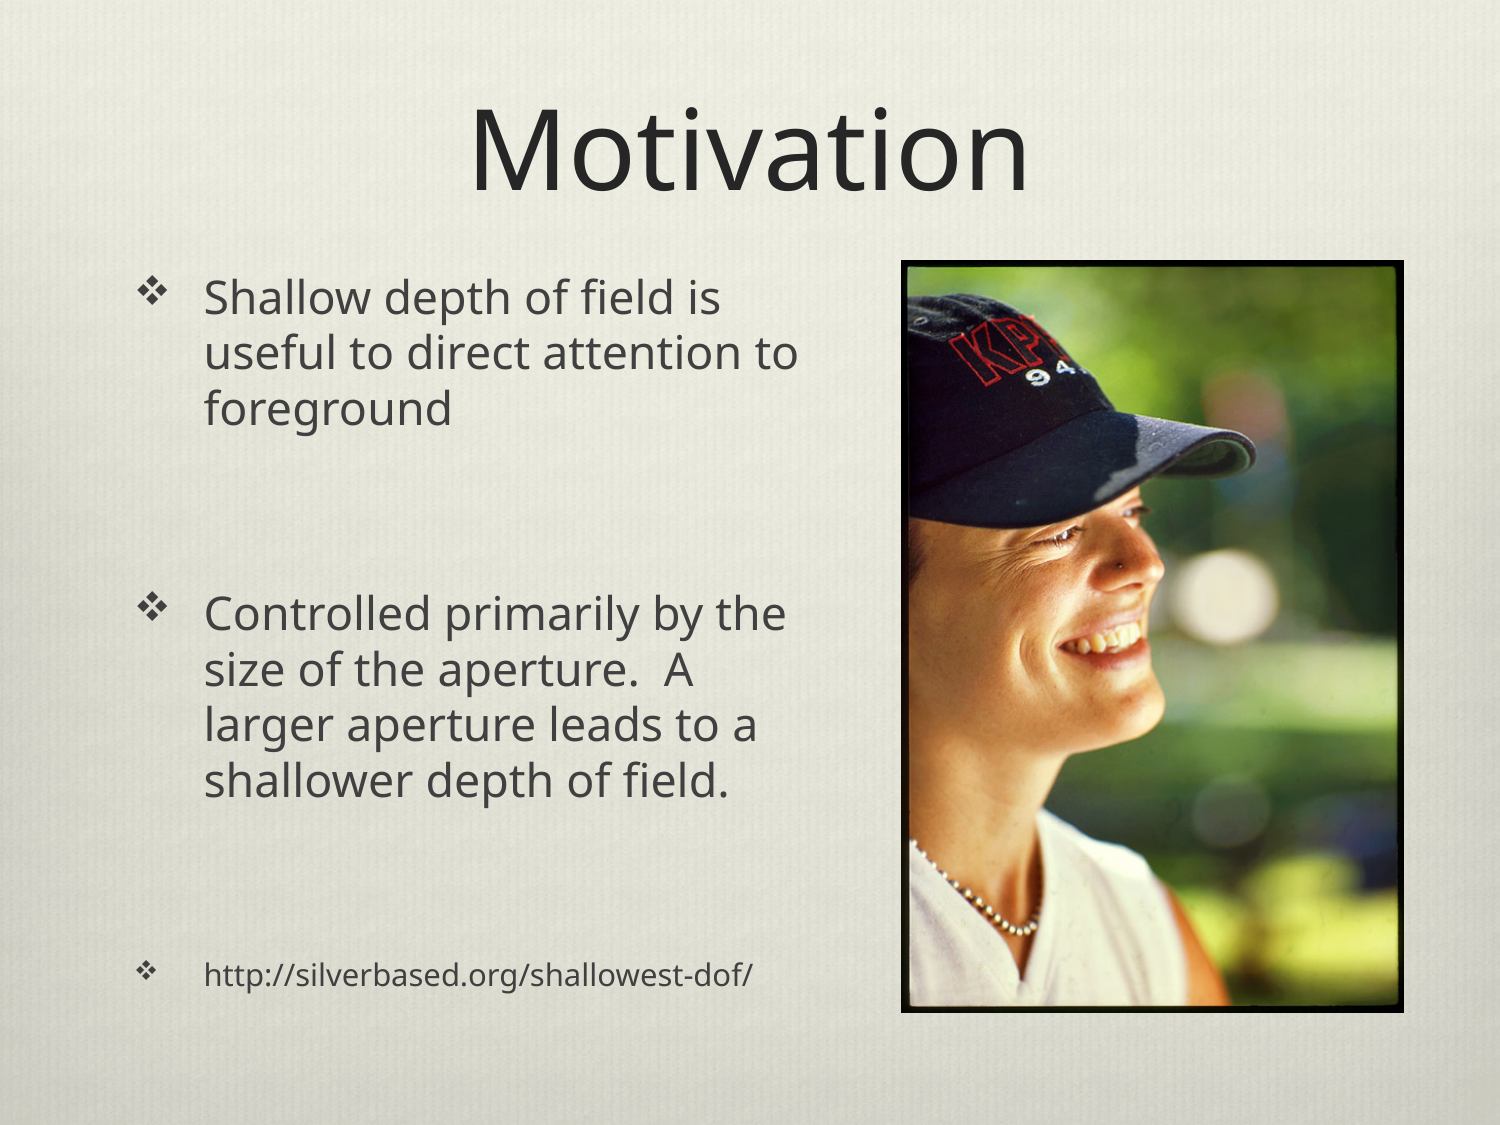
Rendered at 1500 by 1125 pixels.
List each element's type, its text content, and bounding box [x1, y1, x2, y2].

title Motivation [119, 51, 1381, 240]
list Shallow depth of field is useful to direct attention to foreground Controlled primarily by the size of the aperture. A larger aperture leads to a shallower depth of field. http://silverbased.org/shallowest-dof/ [118, 260, 822, 1013]
picture [899, 259, 1405, 1014]
